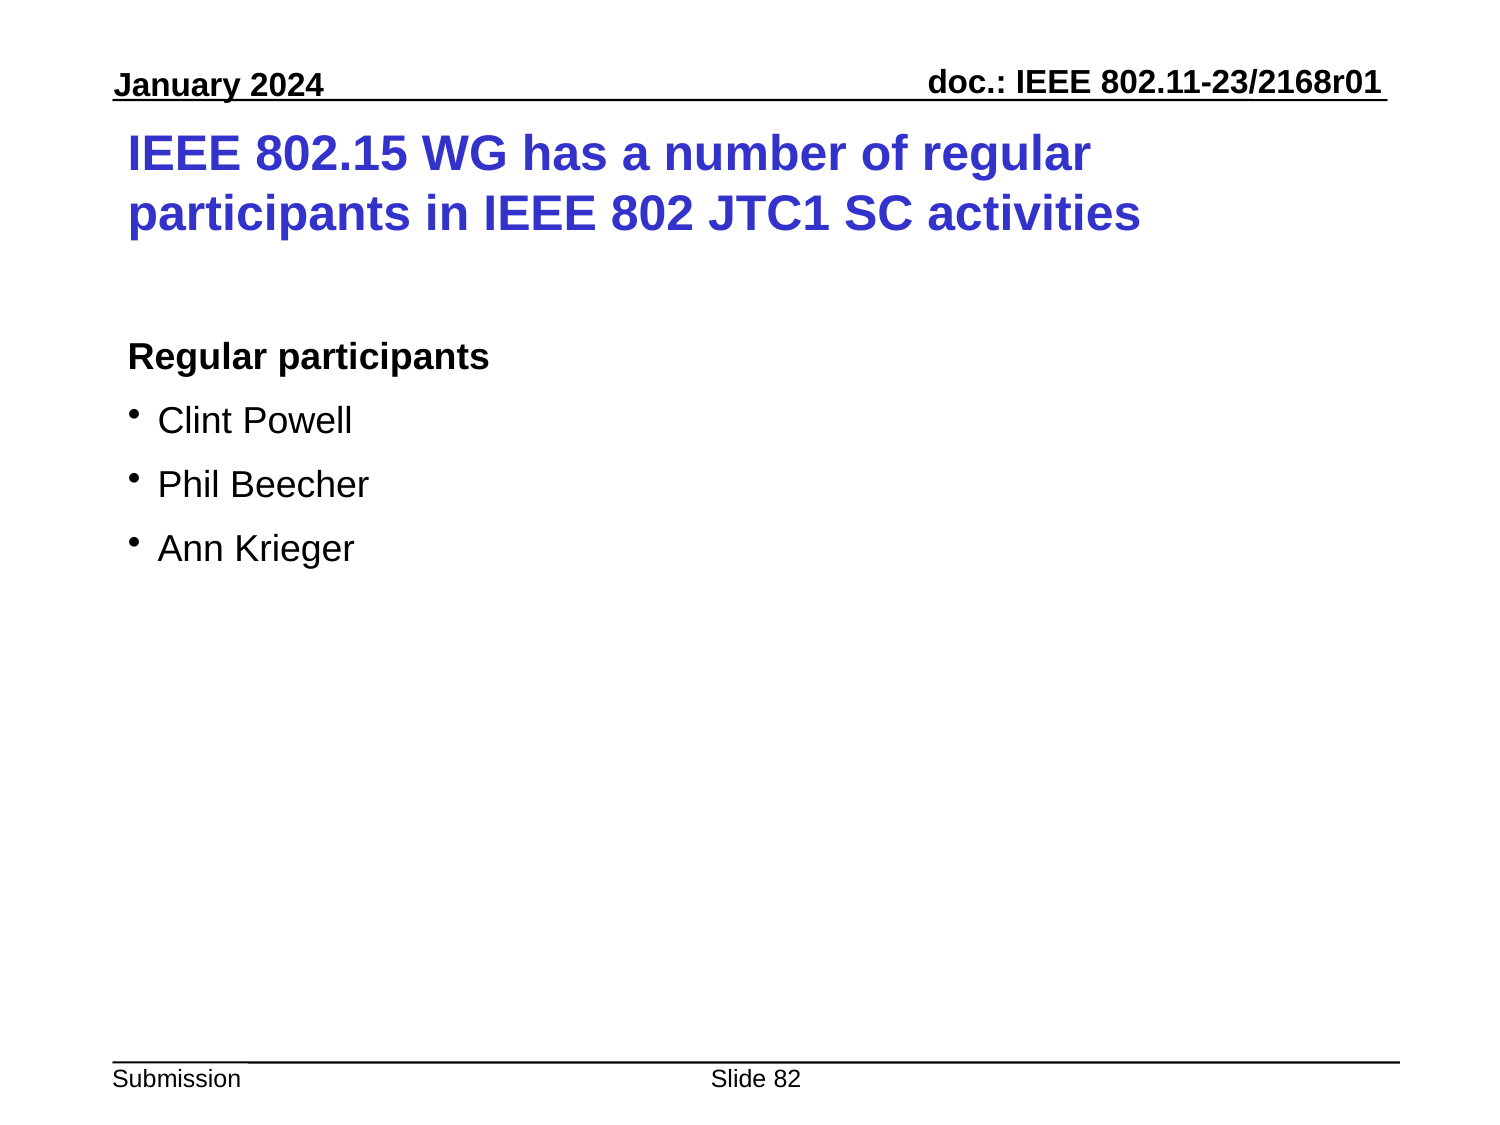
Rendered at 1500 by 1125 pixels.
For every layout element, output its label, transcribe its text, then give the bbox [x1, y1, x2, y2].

title IEEE 802.15 WG has a number of regular participants in IEEE 802 JTC1 SC activities [112, 112, 1388, 288]
slide_number Slide 82 [709, 1061, 803, 1093]
list Regular participants Clint Powell Phil Beecher Ann Krieger [112, 324, 1388, 1000]
